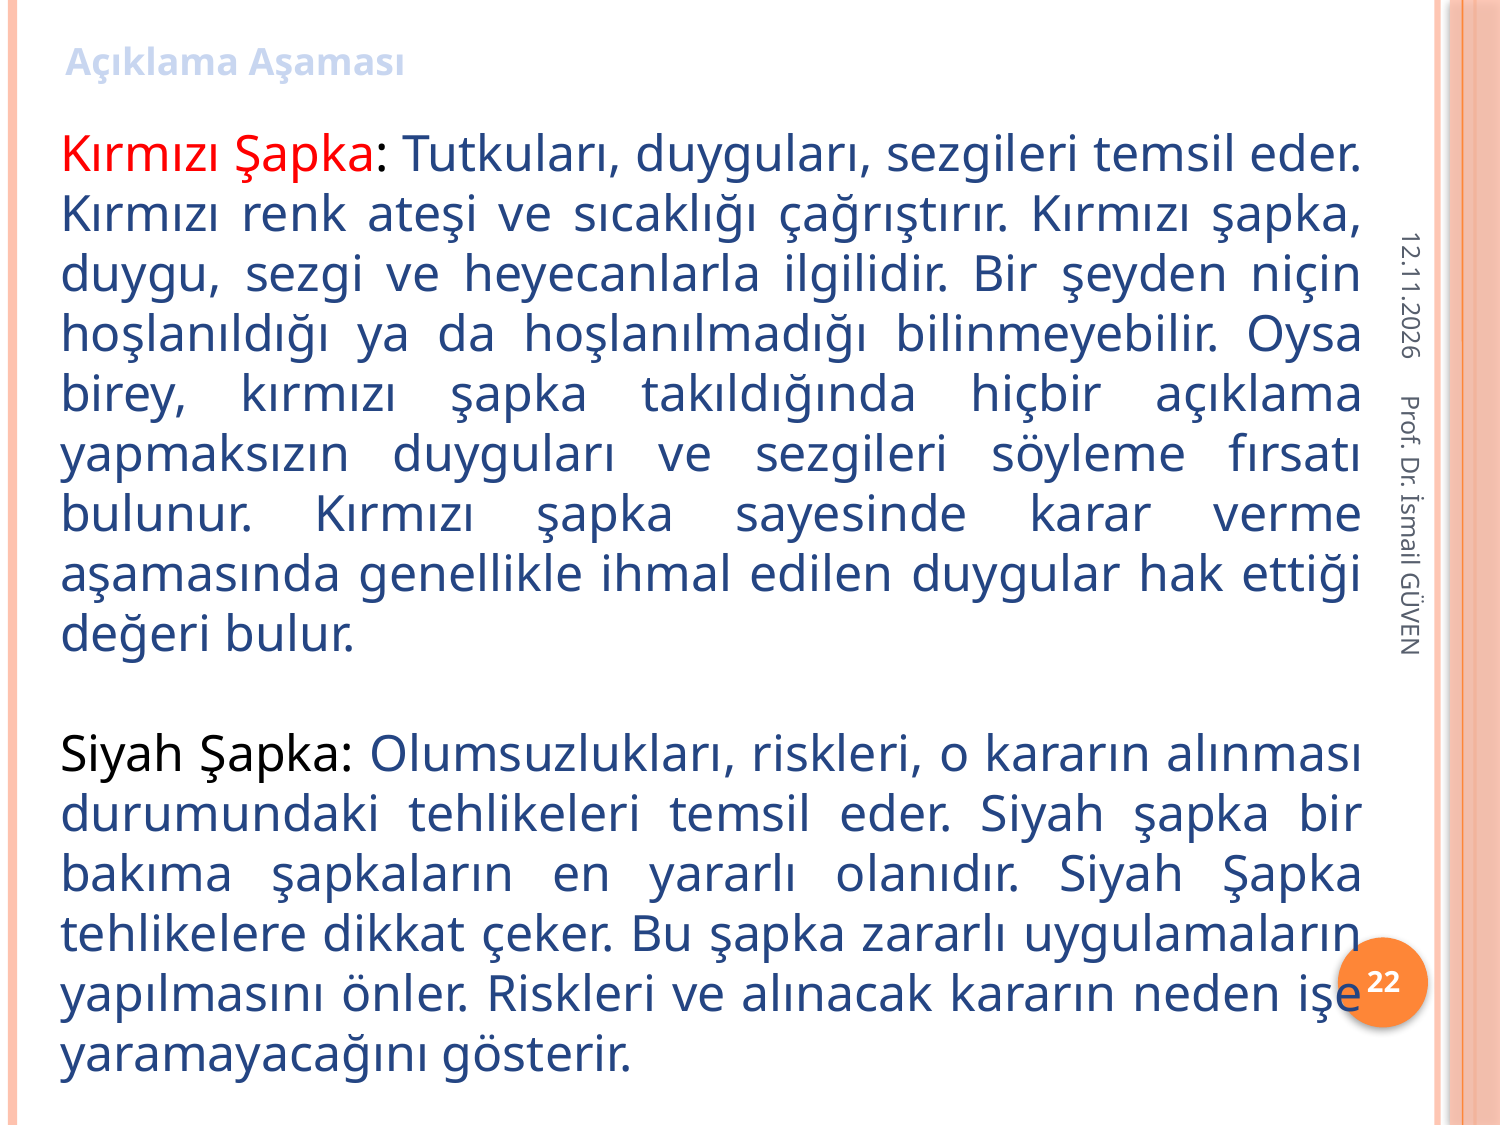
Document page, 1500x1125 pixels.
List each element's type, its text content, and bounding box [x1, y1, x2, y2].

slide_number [1378, 43, 1442, 374]
footer Prof. Dr. İsmail GÜVEN [1379, 380, 1440, 906]
text_box Açıklama Aşaması [50, 30, 1199, 91]
text_box Kırmızı Şapka: Tutkuları, duyguları, sezgileri temsil eder. Kırmızı renk ateşi ve sıcaklığı çağrıştırır. Kırmızı şapka, duygu, sezgi ve heyecanlarla ilgilidir. Bir şeyden niçin hoşlanıldığı ya da hoşlanılmadığı bilinmeyebilir. Oysa birey, kırmızı şapka takıldığında hiçbir açıklama yapmaksızın duyguları ve sezgileri söyleme fırsatı bulunur. Kırmızı şapka sayesinde karar verme aşamasında genellikle ihmal edilen duygular hak ettiği değeri bulur. Siyah Şapka: Olumsuzlukları, riskleri, o kararın alınması durumundaki tehlikeleri temsil eder. Siyah şapka bir bakıma şapkaların en yararlı olanıdır. Siyah Şapka tehlikelere dikkat çeker. Bu şapka zararlı uygulamaların yapılmasını önler. Riskleri ve alınacak kararın neden işe yaramayacağını gösterir. [45, 113, 1379, 1089]
slide_number 22 [1379, 940, 1434, 1027]
